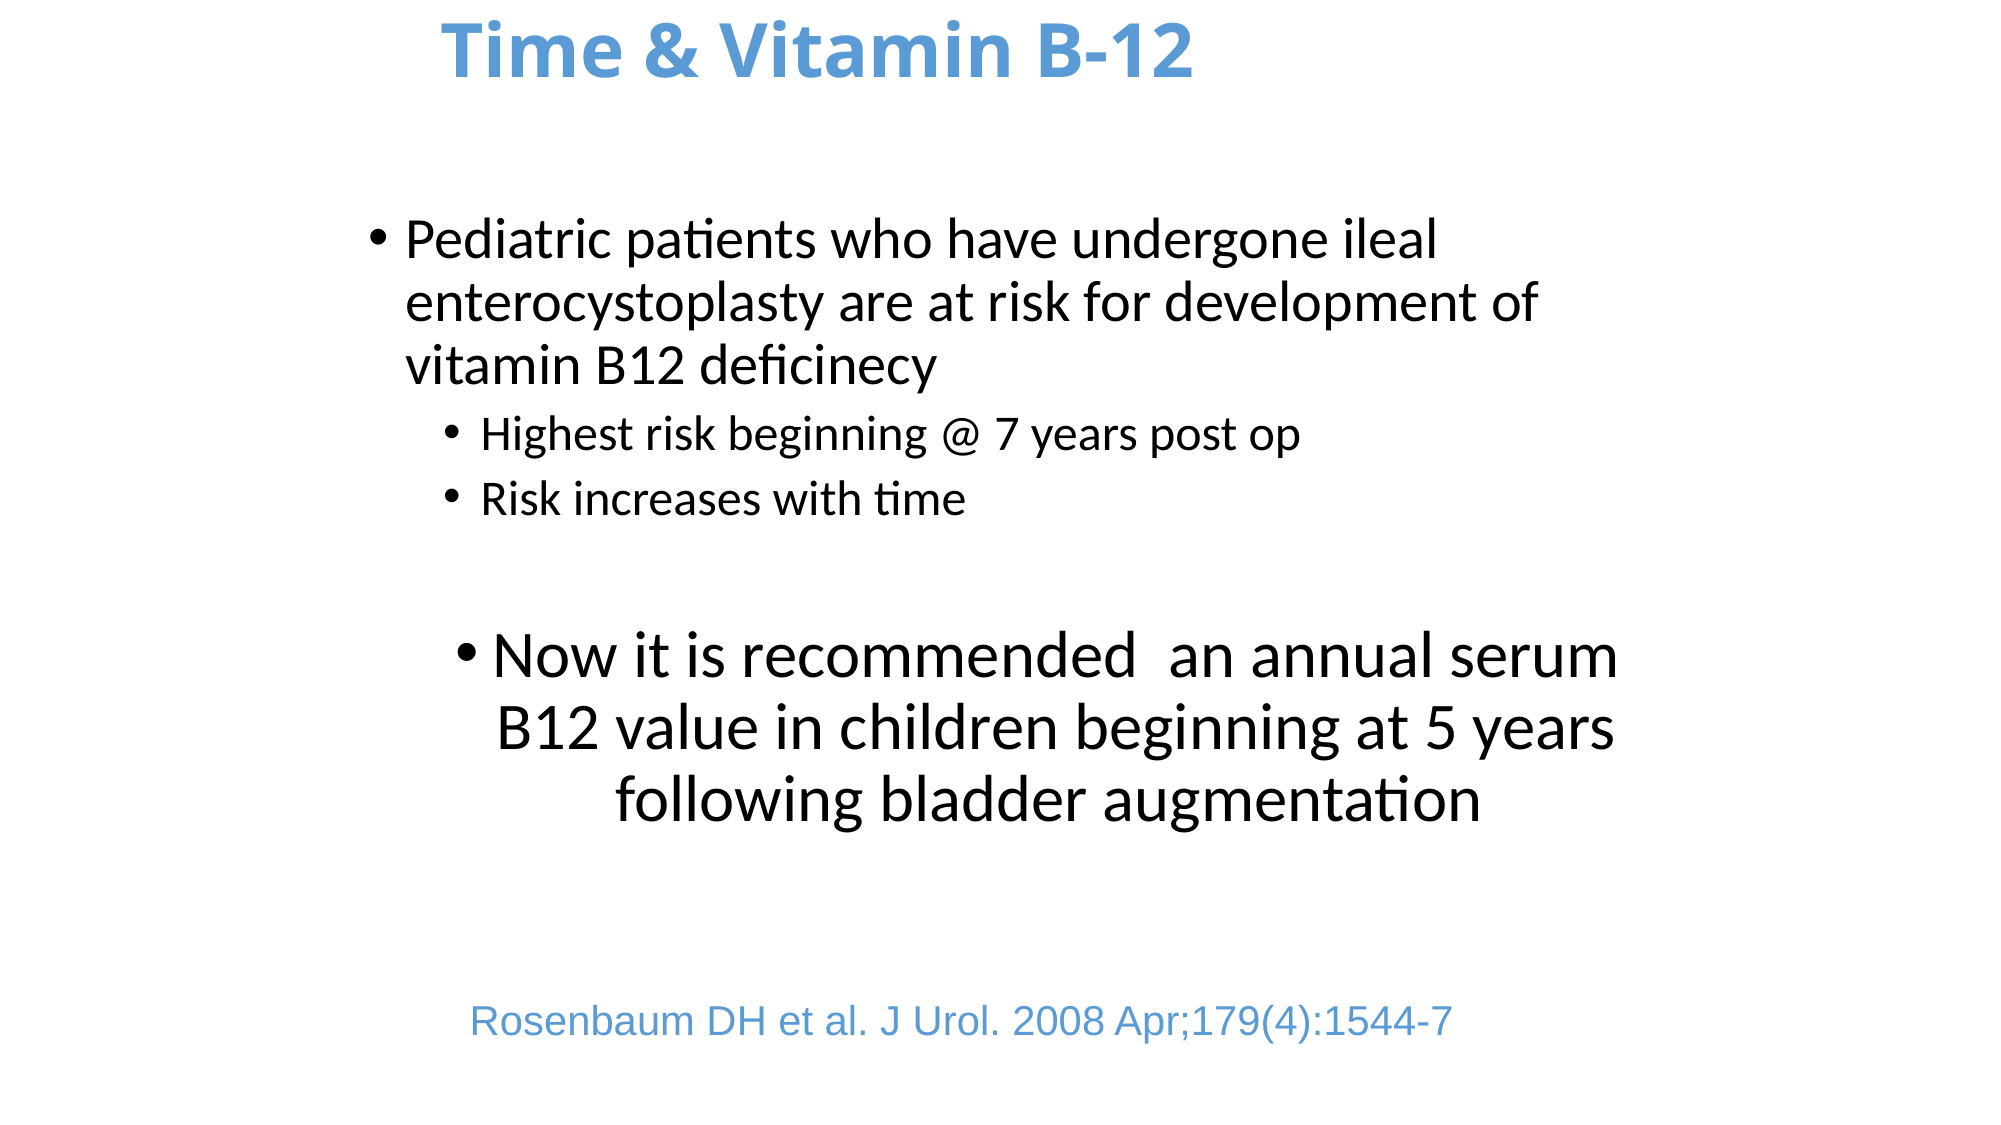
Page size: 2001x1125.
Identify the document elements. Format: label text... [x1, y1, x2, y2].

title Time & Vitamin B-12 [425, 0, 1637, 166]
list Pediatric patients who have undergone ileal enterocystoplasty are at risk for development of vitamin B12 deficinecy Highest risk beginning @ 7 years post op Risk increases with time Now it is recommended an annual serum B12 value in children beginning at 5 years following bladder augmentation [353, 201, 1648, 876]
text_box Rosenbaum DH et al. J Urol. 2008 Apr;179(4):1544-7 [454, 986, 1469, 1052]
